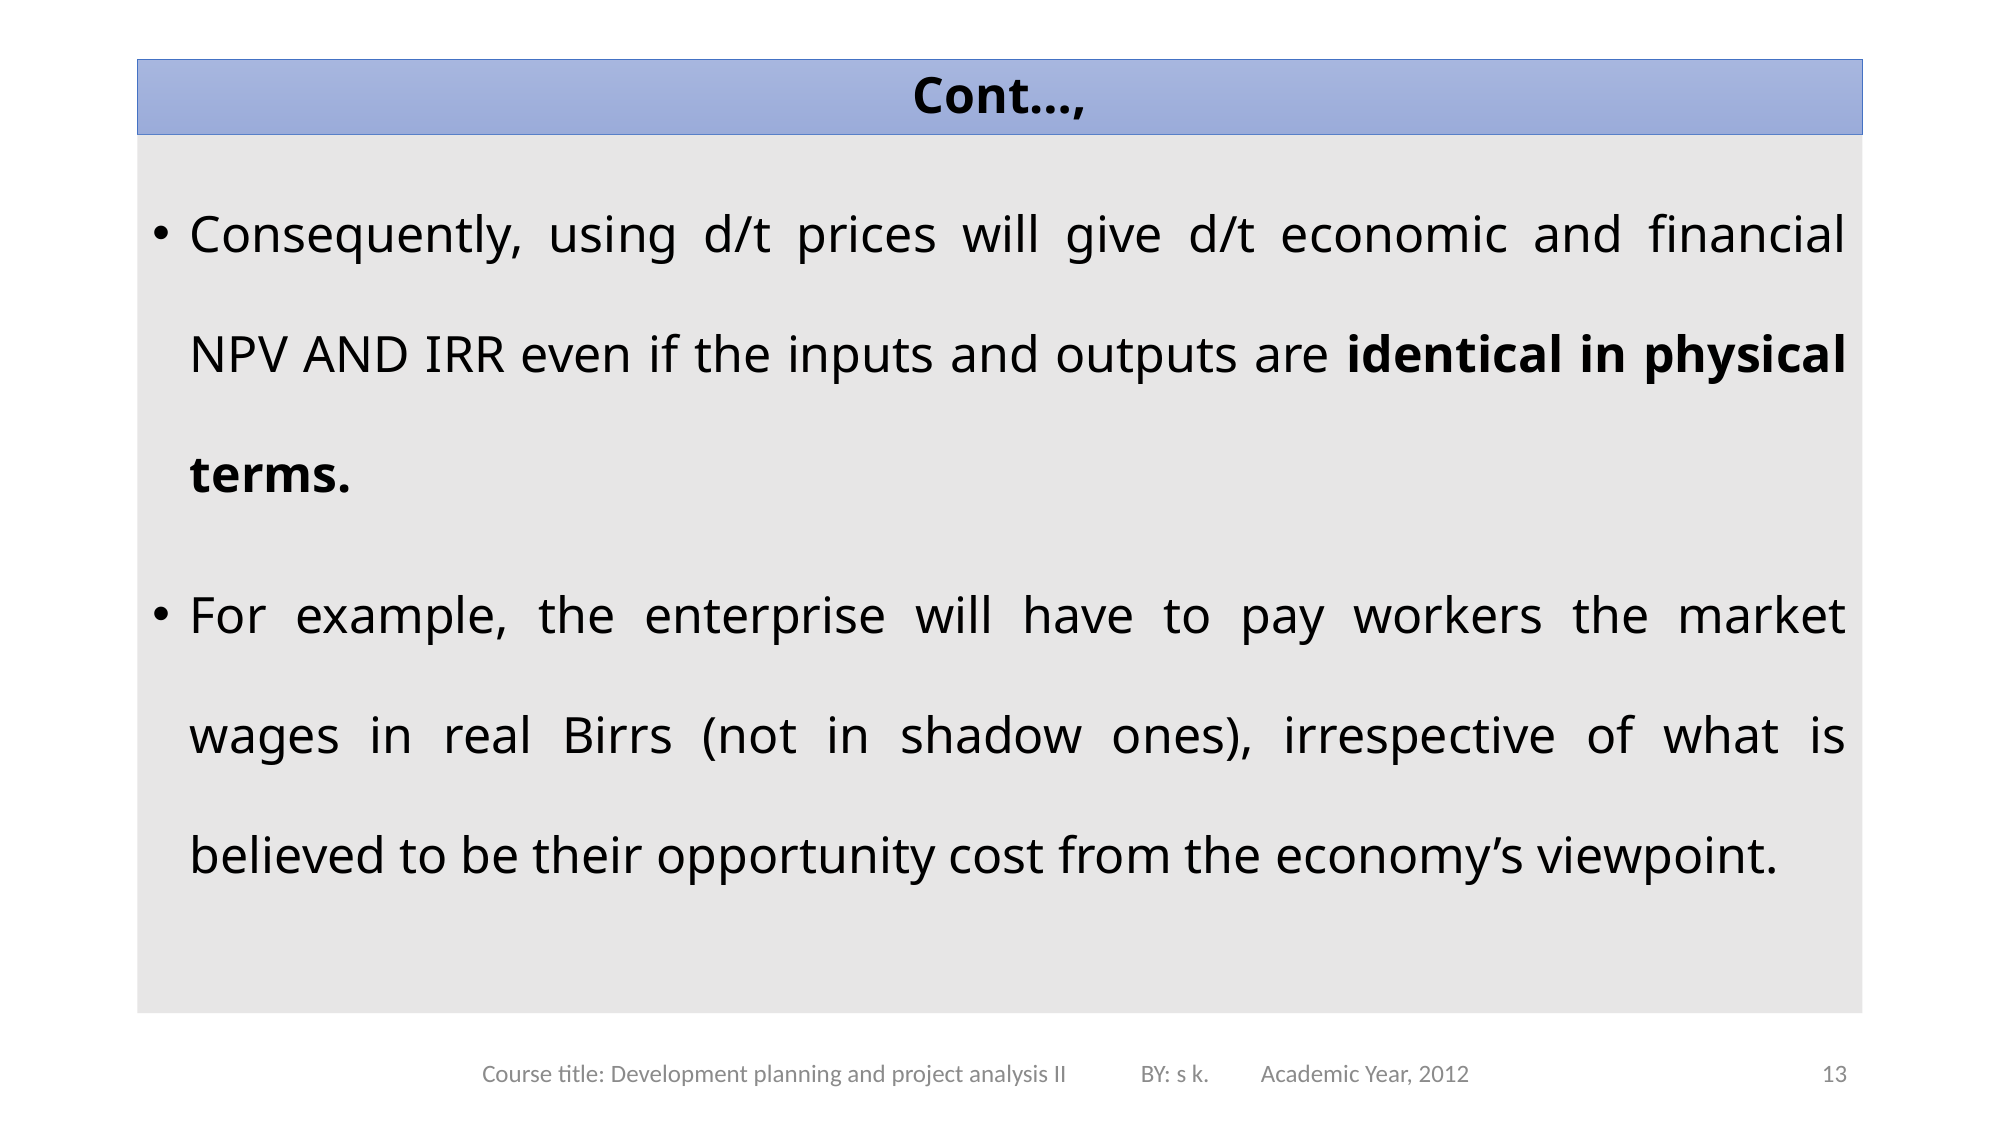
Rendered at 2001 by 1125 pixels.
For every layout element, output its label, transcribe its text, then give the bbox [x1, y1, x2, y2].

footer Course title: Development planning and project analysis II BY: s k. Academic Year, 2012 [376, 1042, 1412, 1103]
slide_number 13 [1412, 1042, 1863, 1103]
title Cont…, [137, 59, 1863, 134]
list Consequently, using d/t prices will give d/t economic and financial NPV AND IRR even if the inputs and outputs are identical in physical terms. For example, the enterprise will have to pay workers the market wages in real Birrs (not in shadow ones), irrespective of what is believed to be their opportunity cost from the economy’s viewpoint. [137, 134, 1863, 1014]
